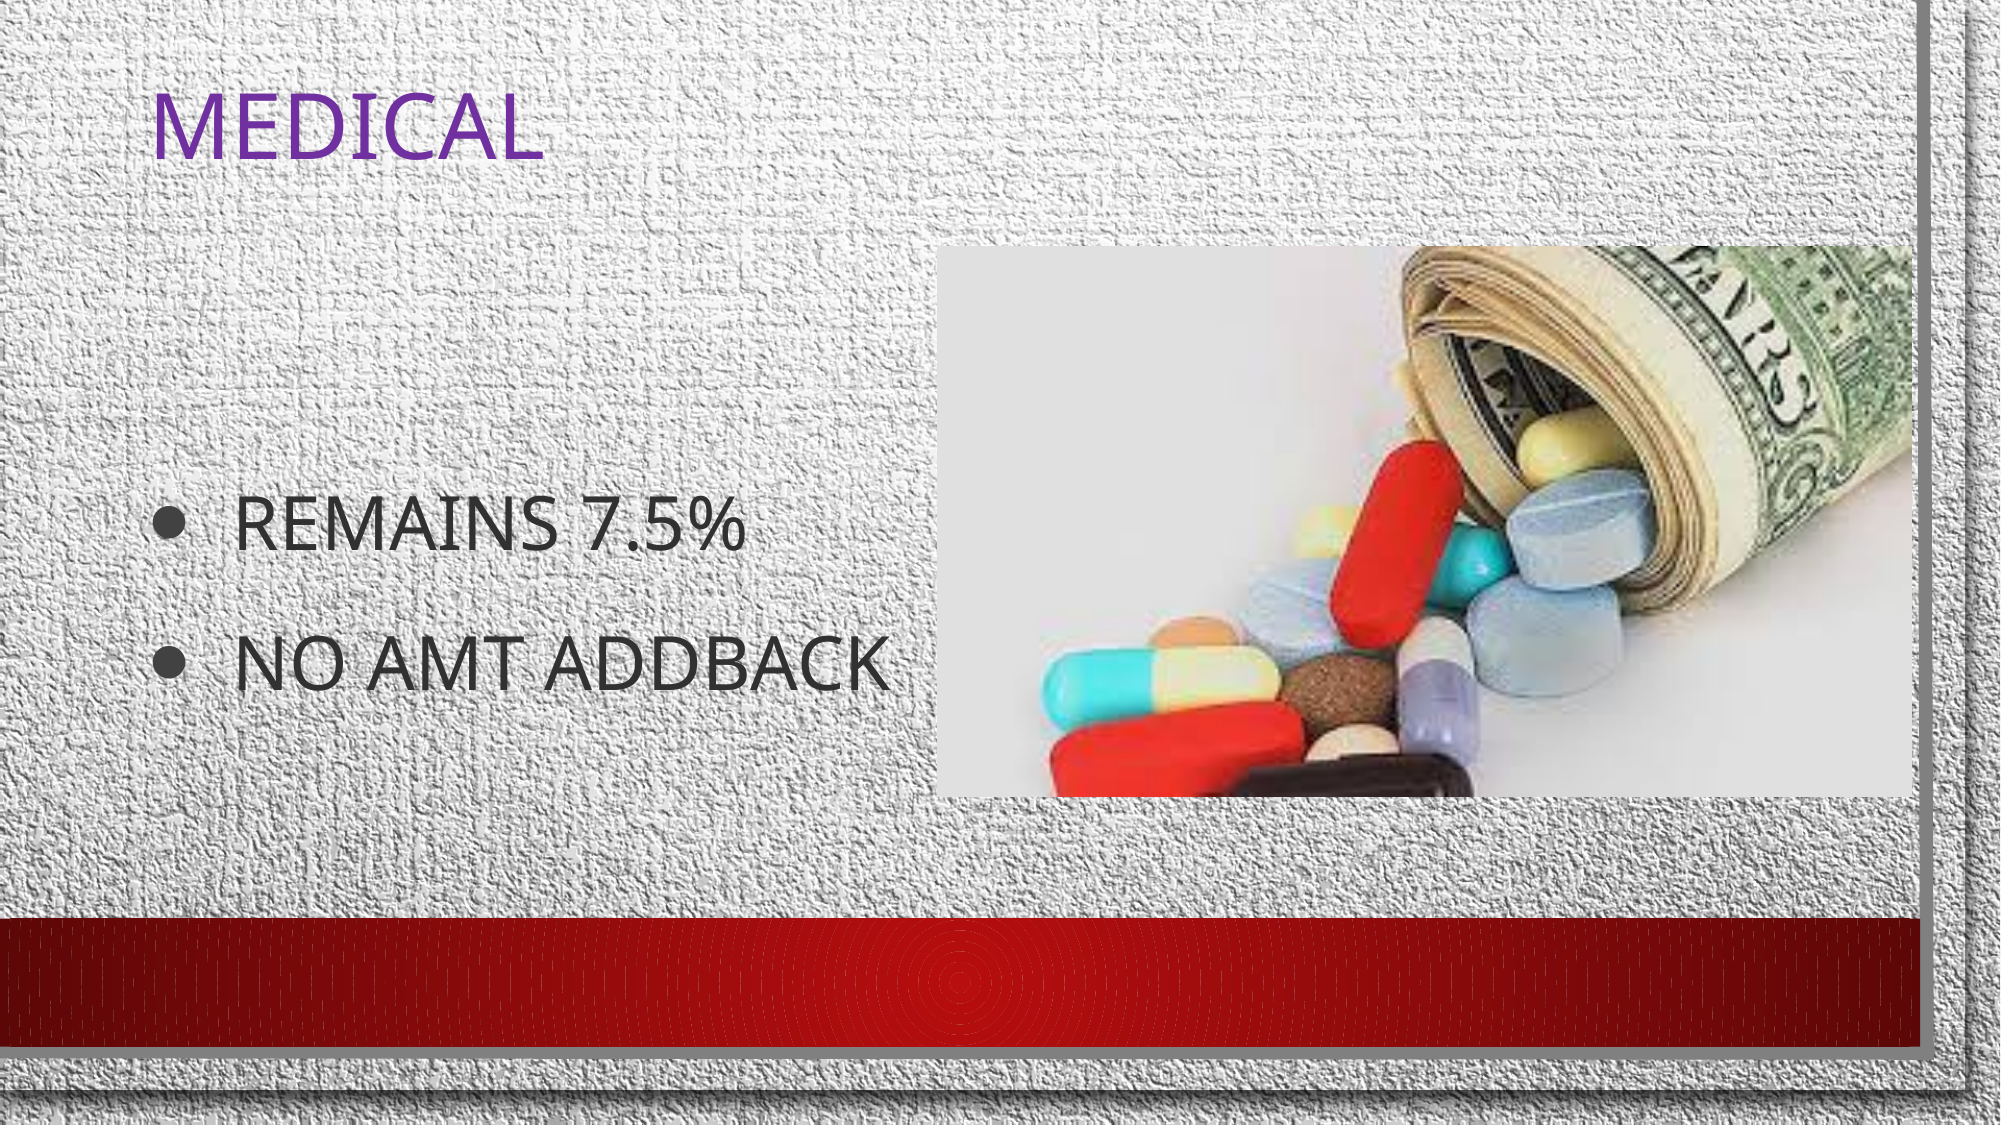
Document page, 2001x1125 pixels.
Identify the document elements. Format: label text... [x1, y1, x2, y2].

picture [937, 246, 1912, 797]
list Remains 7.5% No AMT addback [133, 196, 987, 985]
title Medical [133, 62, 1863, 197]
